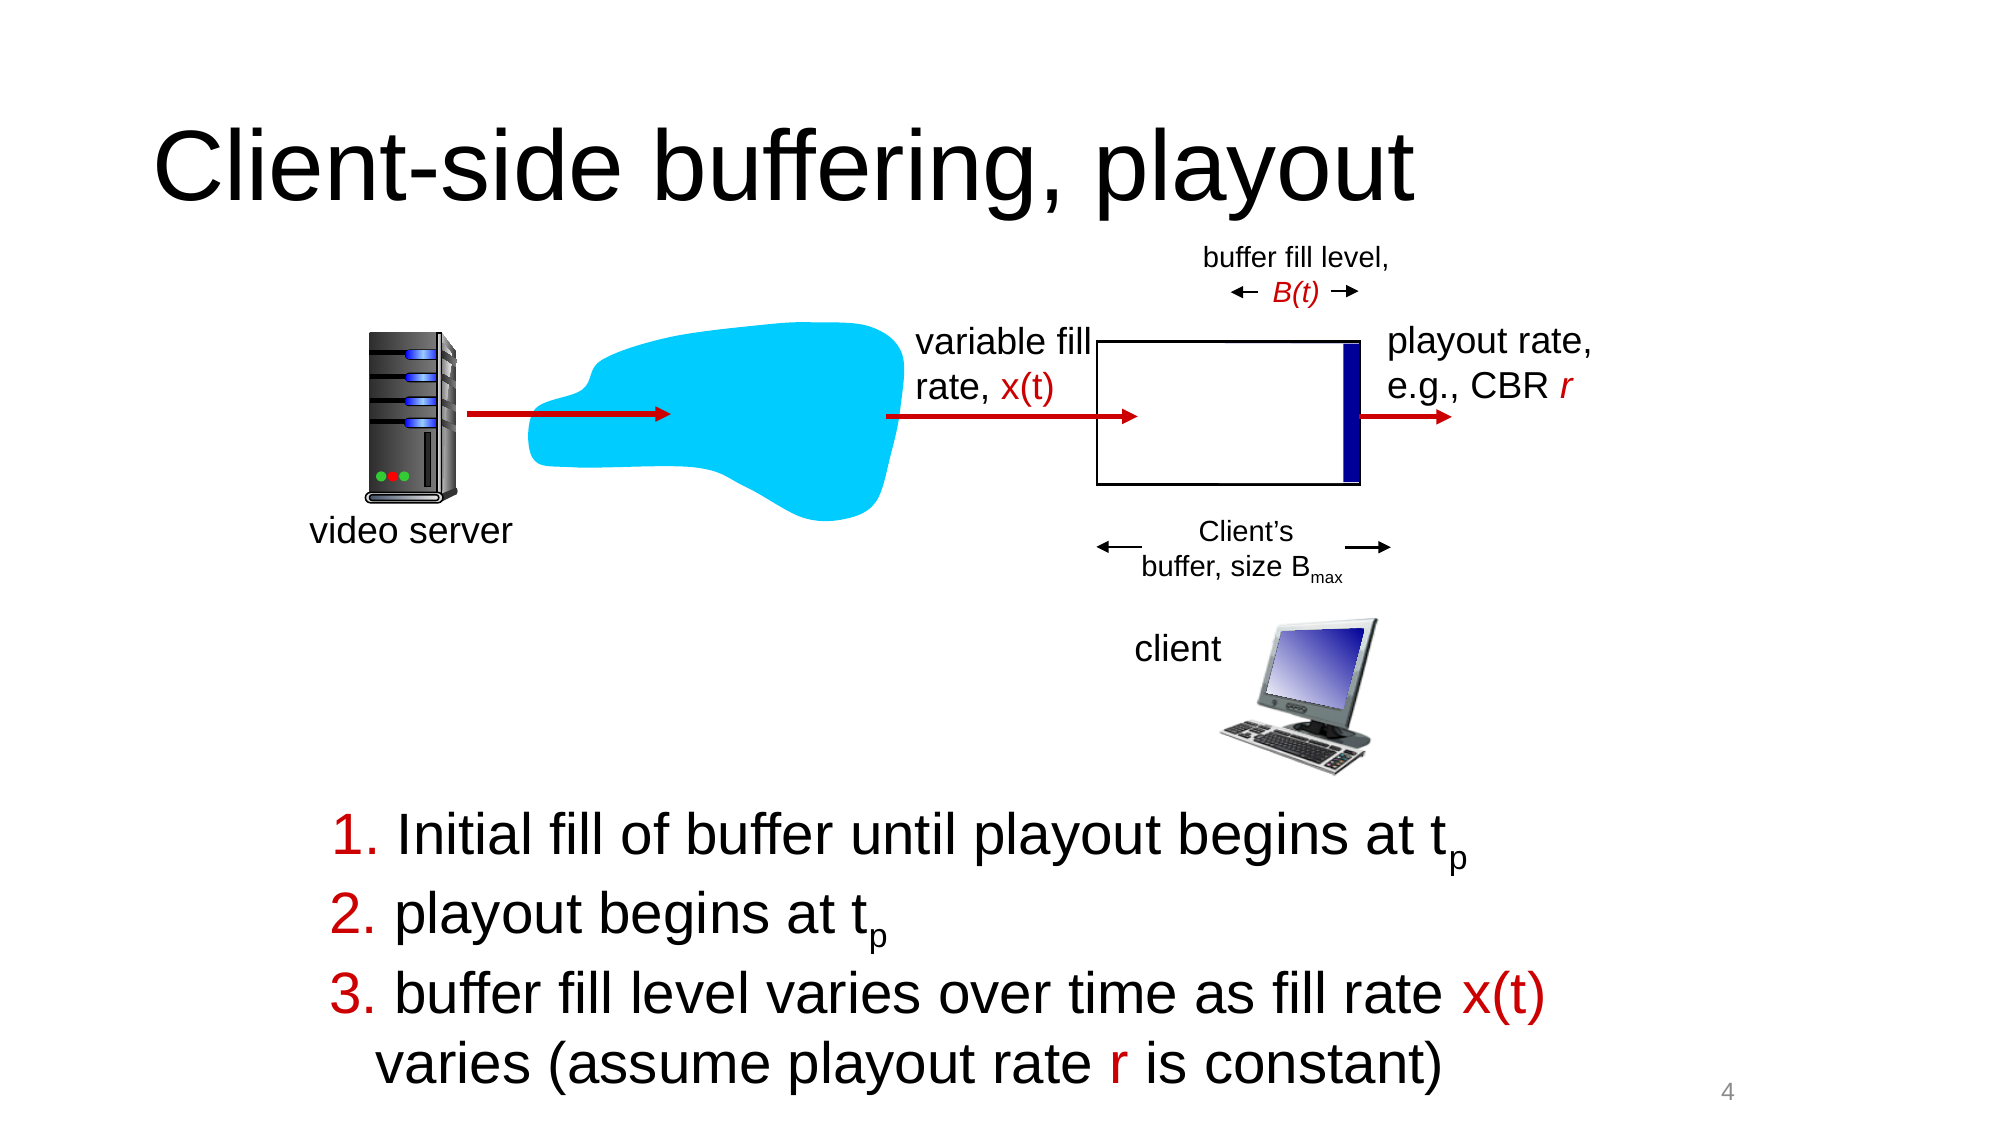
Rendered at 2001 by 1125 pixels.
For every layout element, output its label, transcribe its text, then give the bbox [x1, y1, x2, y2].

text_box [1181, 611, 1383, 788]
text_box 1. Initial fill of buffer until playout begins at tp [317, 788, 1483, 867]
text_box [528, 322, 900, 522]
slide_number 4 [1637, 1068, 1750, 1113]
text_box [1218, 343, 1344, 484]
text_box variable fill rate, x(t) [900, 309, 1118, 415]
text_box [1344, 308, 1610, 417]
title Client-side buffering, playout [137, 59, 1863, 278]
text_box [365, 332, 458, 503]
text_box Client’s buffer, size Bmax [1110, 505, 1383, 595]
text_box buffer fill level, B(t) [1179, 278, 1414, 316]
text_box [1344, 417, 1359, 483]
text_box 2. playout begins at tp 3. buffer fill level varies over time as fill rate x(t) varies (assume playout rate r is constant) [314, 867, 1698, 1103]
text_box client [1119, 616, 1181, 677]
text_box video server [294, 499, 529, 559]
text_box [1096, 341, 1360, 485]
